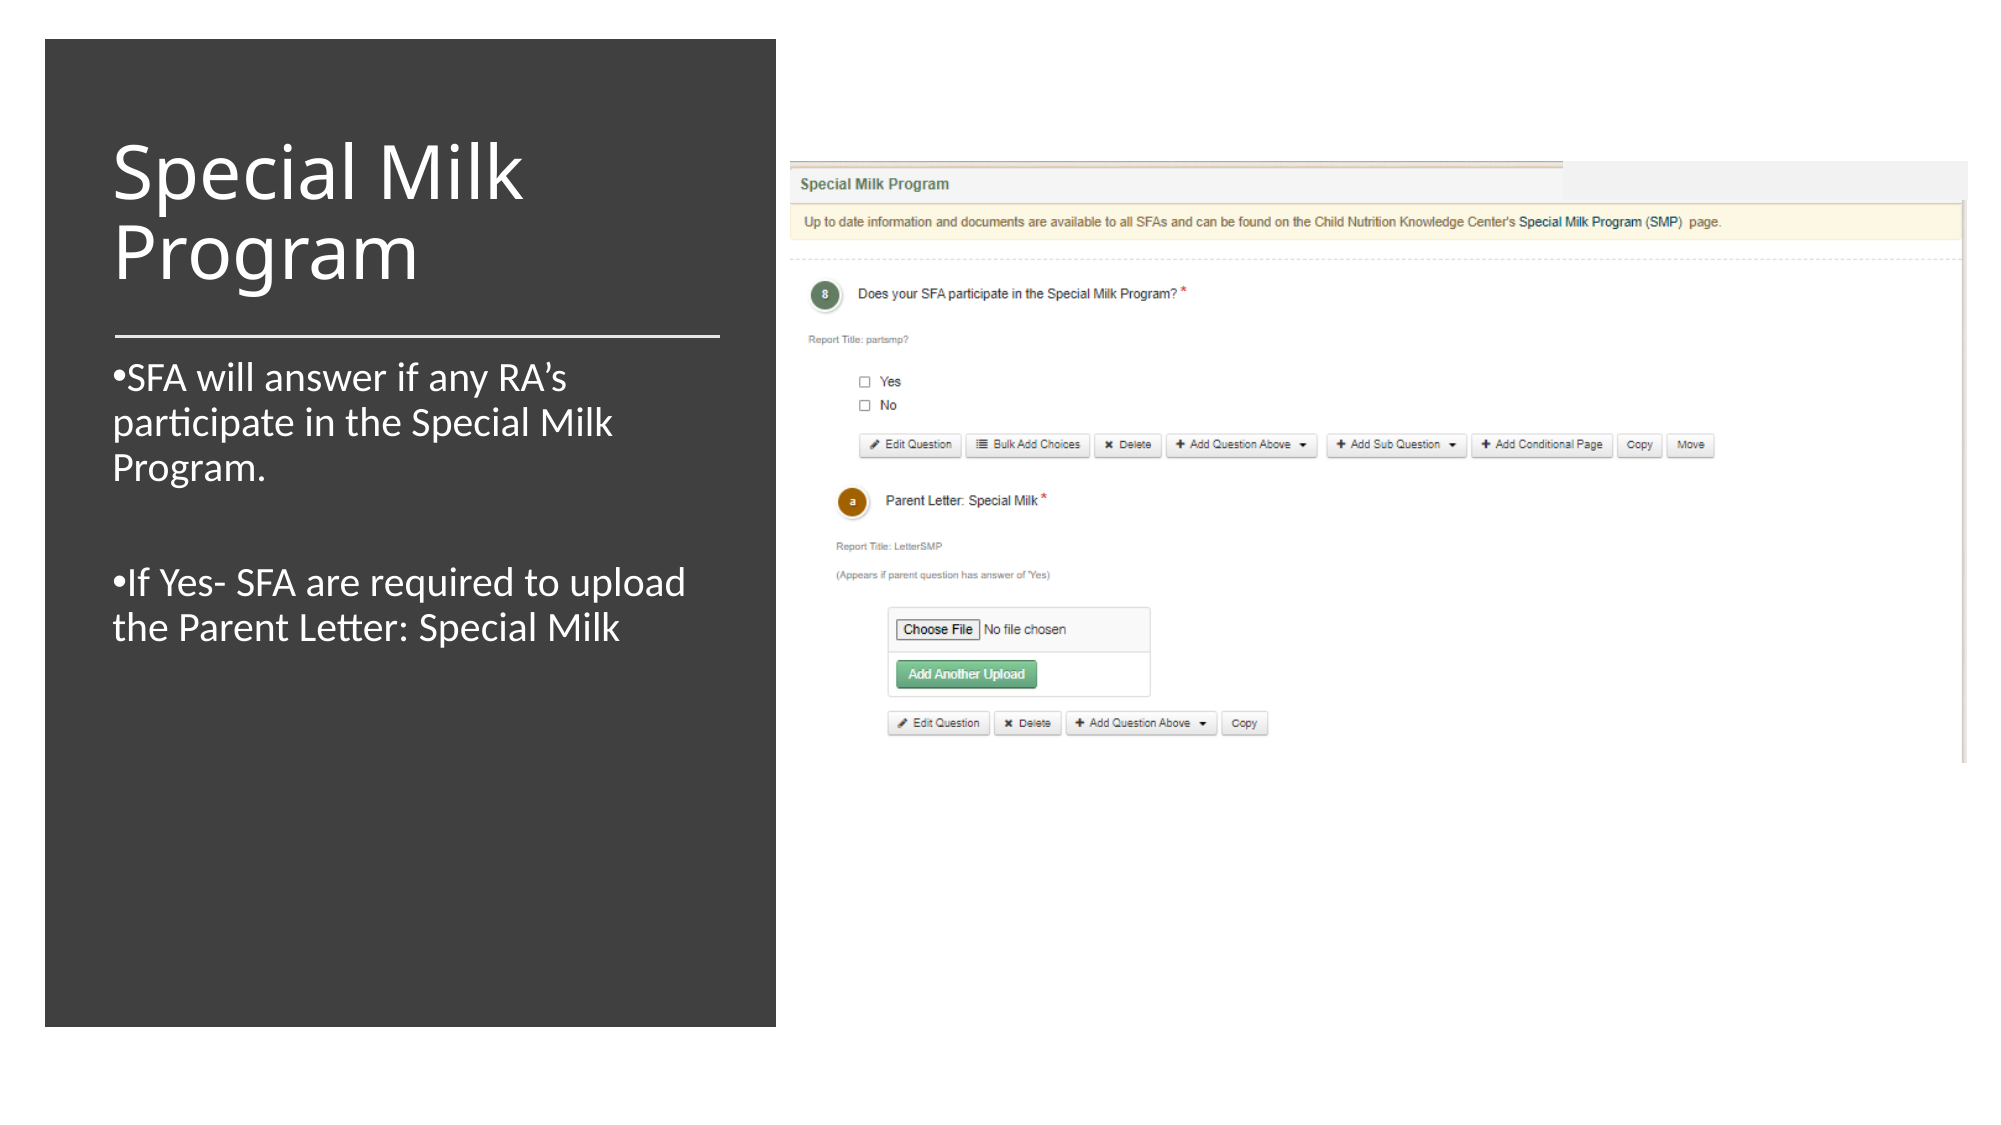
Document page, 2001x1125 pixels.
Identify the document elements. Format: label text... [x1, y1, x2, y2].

title Special Milk Program [97, 105, 725, 326]
text_box [54, 49, 767, 1018]
text_box SFA will answer if any RA’s participate in the Special Milk Program. If Yes- SFA are required to upload the Parent Letter: Special Milk [97, 348, 725, 967]
picture [790, 161, 1967, 763]
